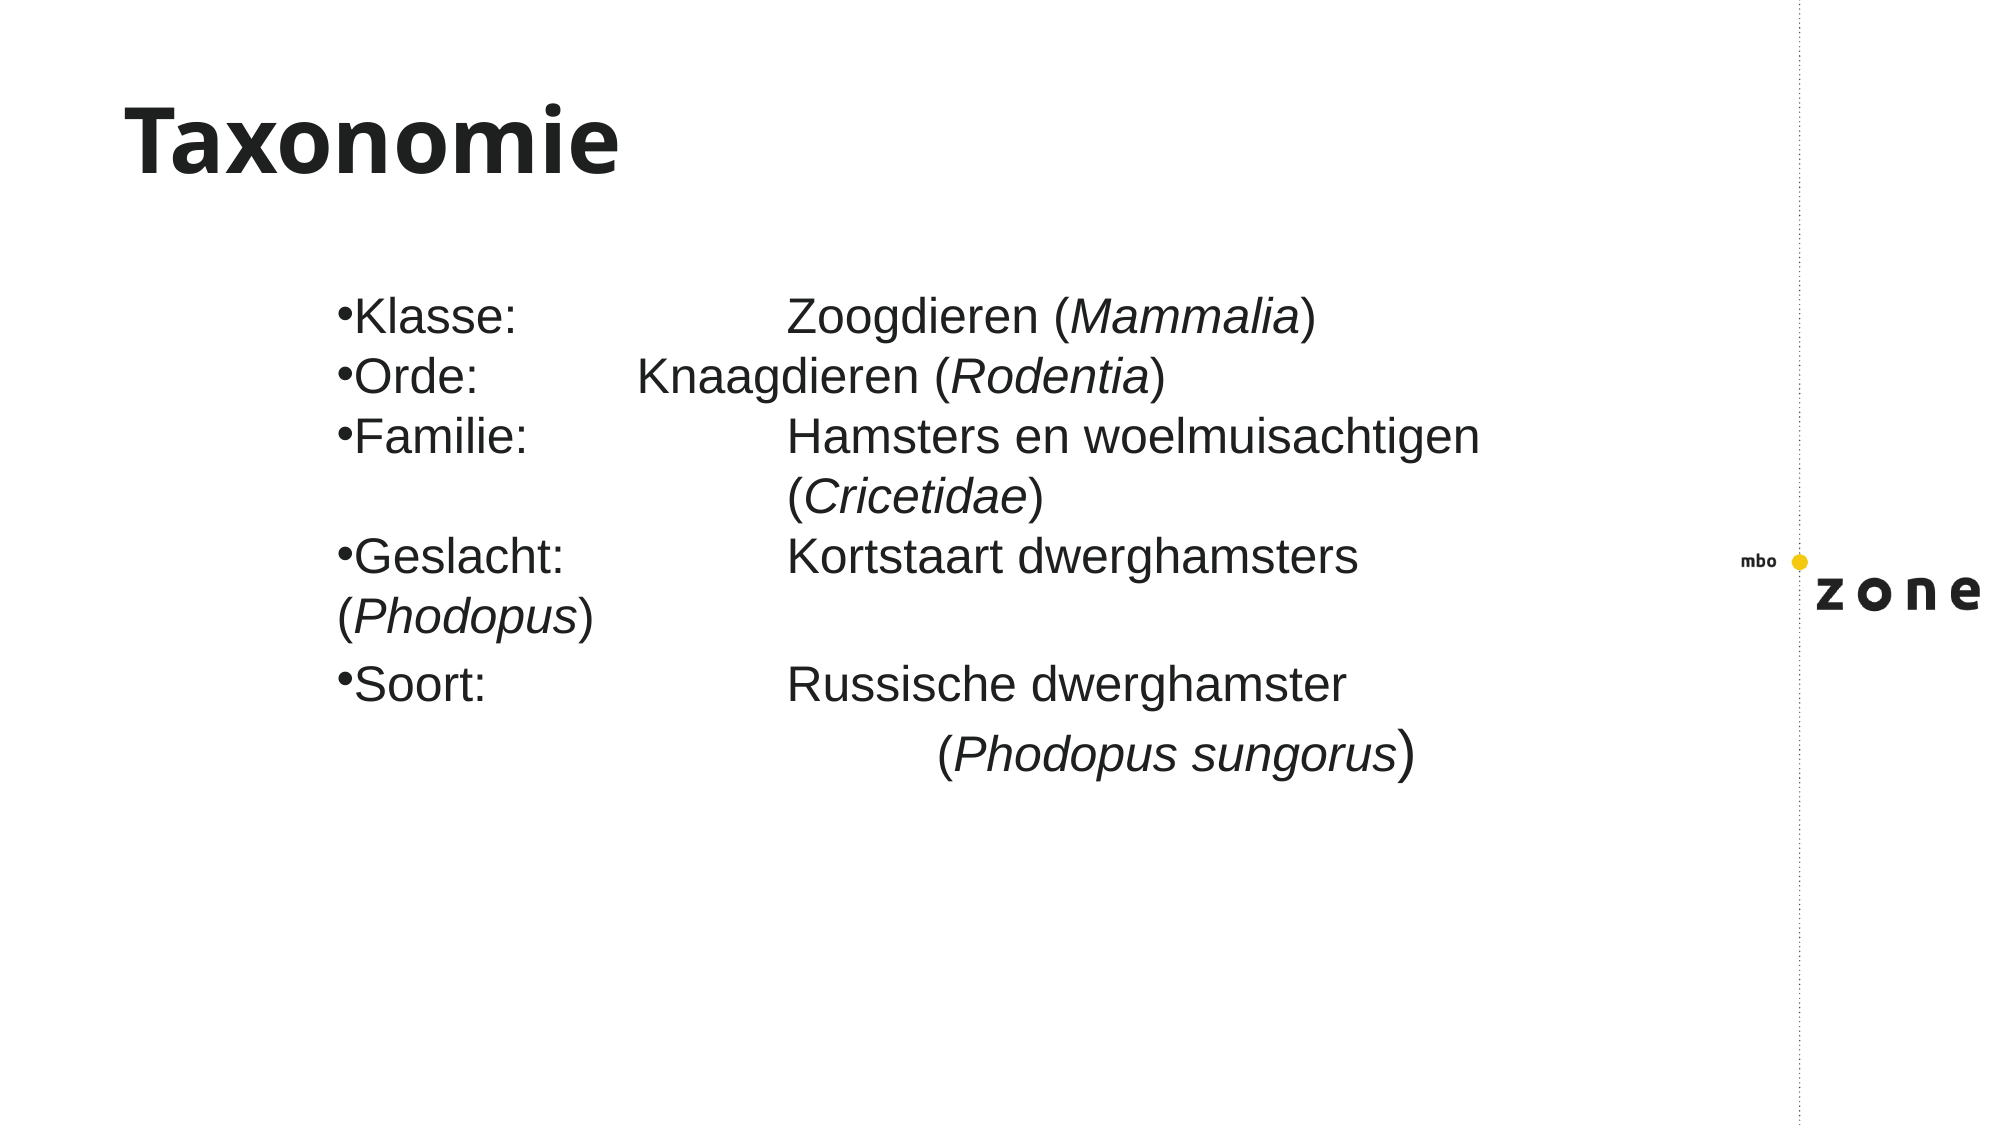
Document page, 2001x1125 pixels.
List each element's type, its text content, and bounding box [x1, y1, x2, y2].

title Taxonomie [124, 94, 1607, 272]
picture [1596, 0, 2001, 1125]
list Klasse: Zoogdieren (Mammalia) Orde: Knaagdieren (Rodentia) Familie: Hamsters en woelmuisachtigen (Cricetidae) Geslacht: Kortstaart dwerghamsters (Phodopus) Soort: Russische dwerghamster (Phodopus sungorus) [336, 283, 1607, 998]
